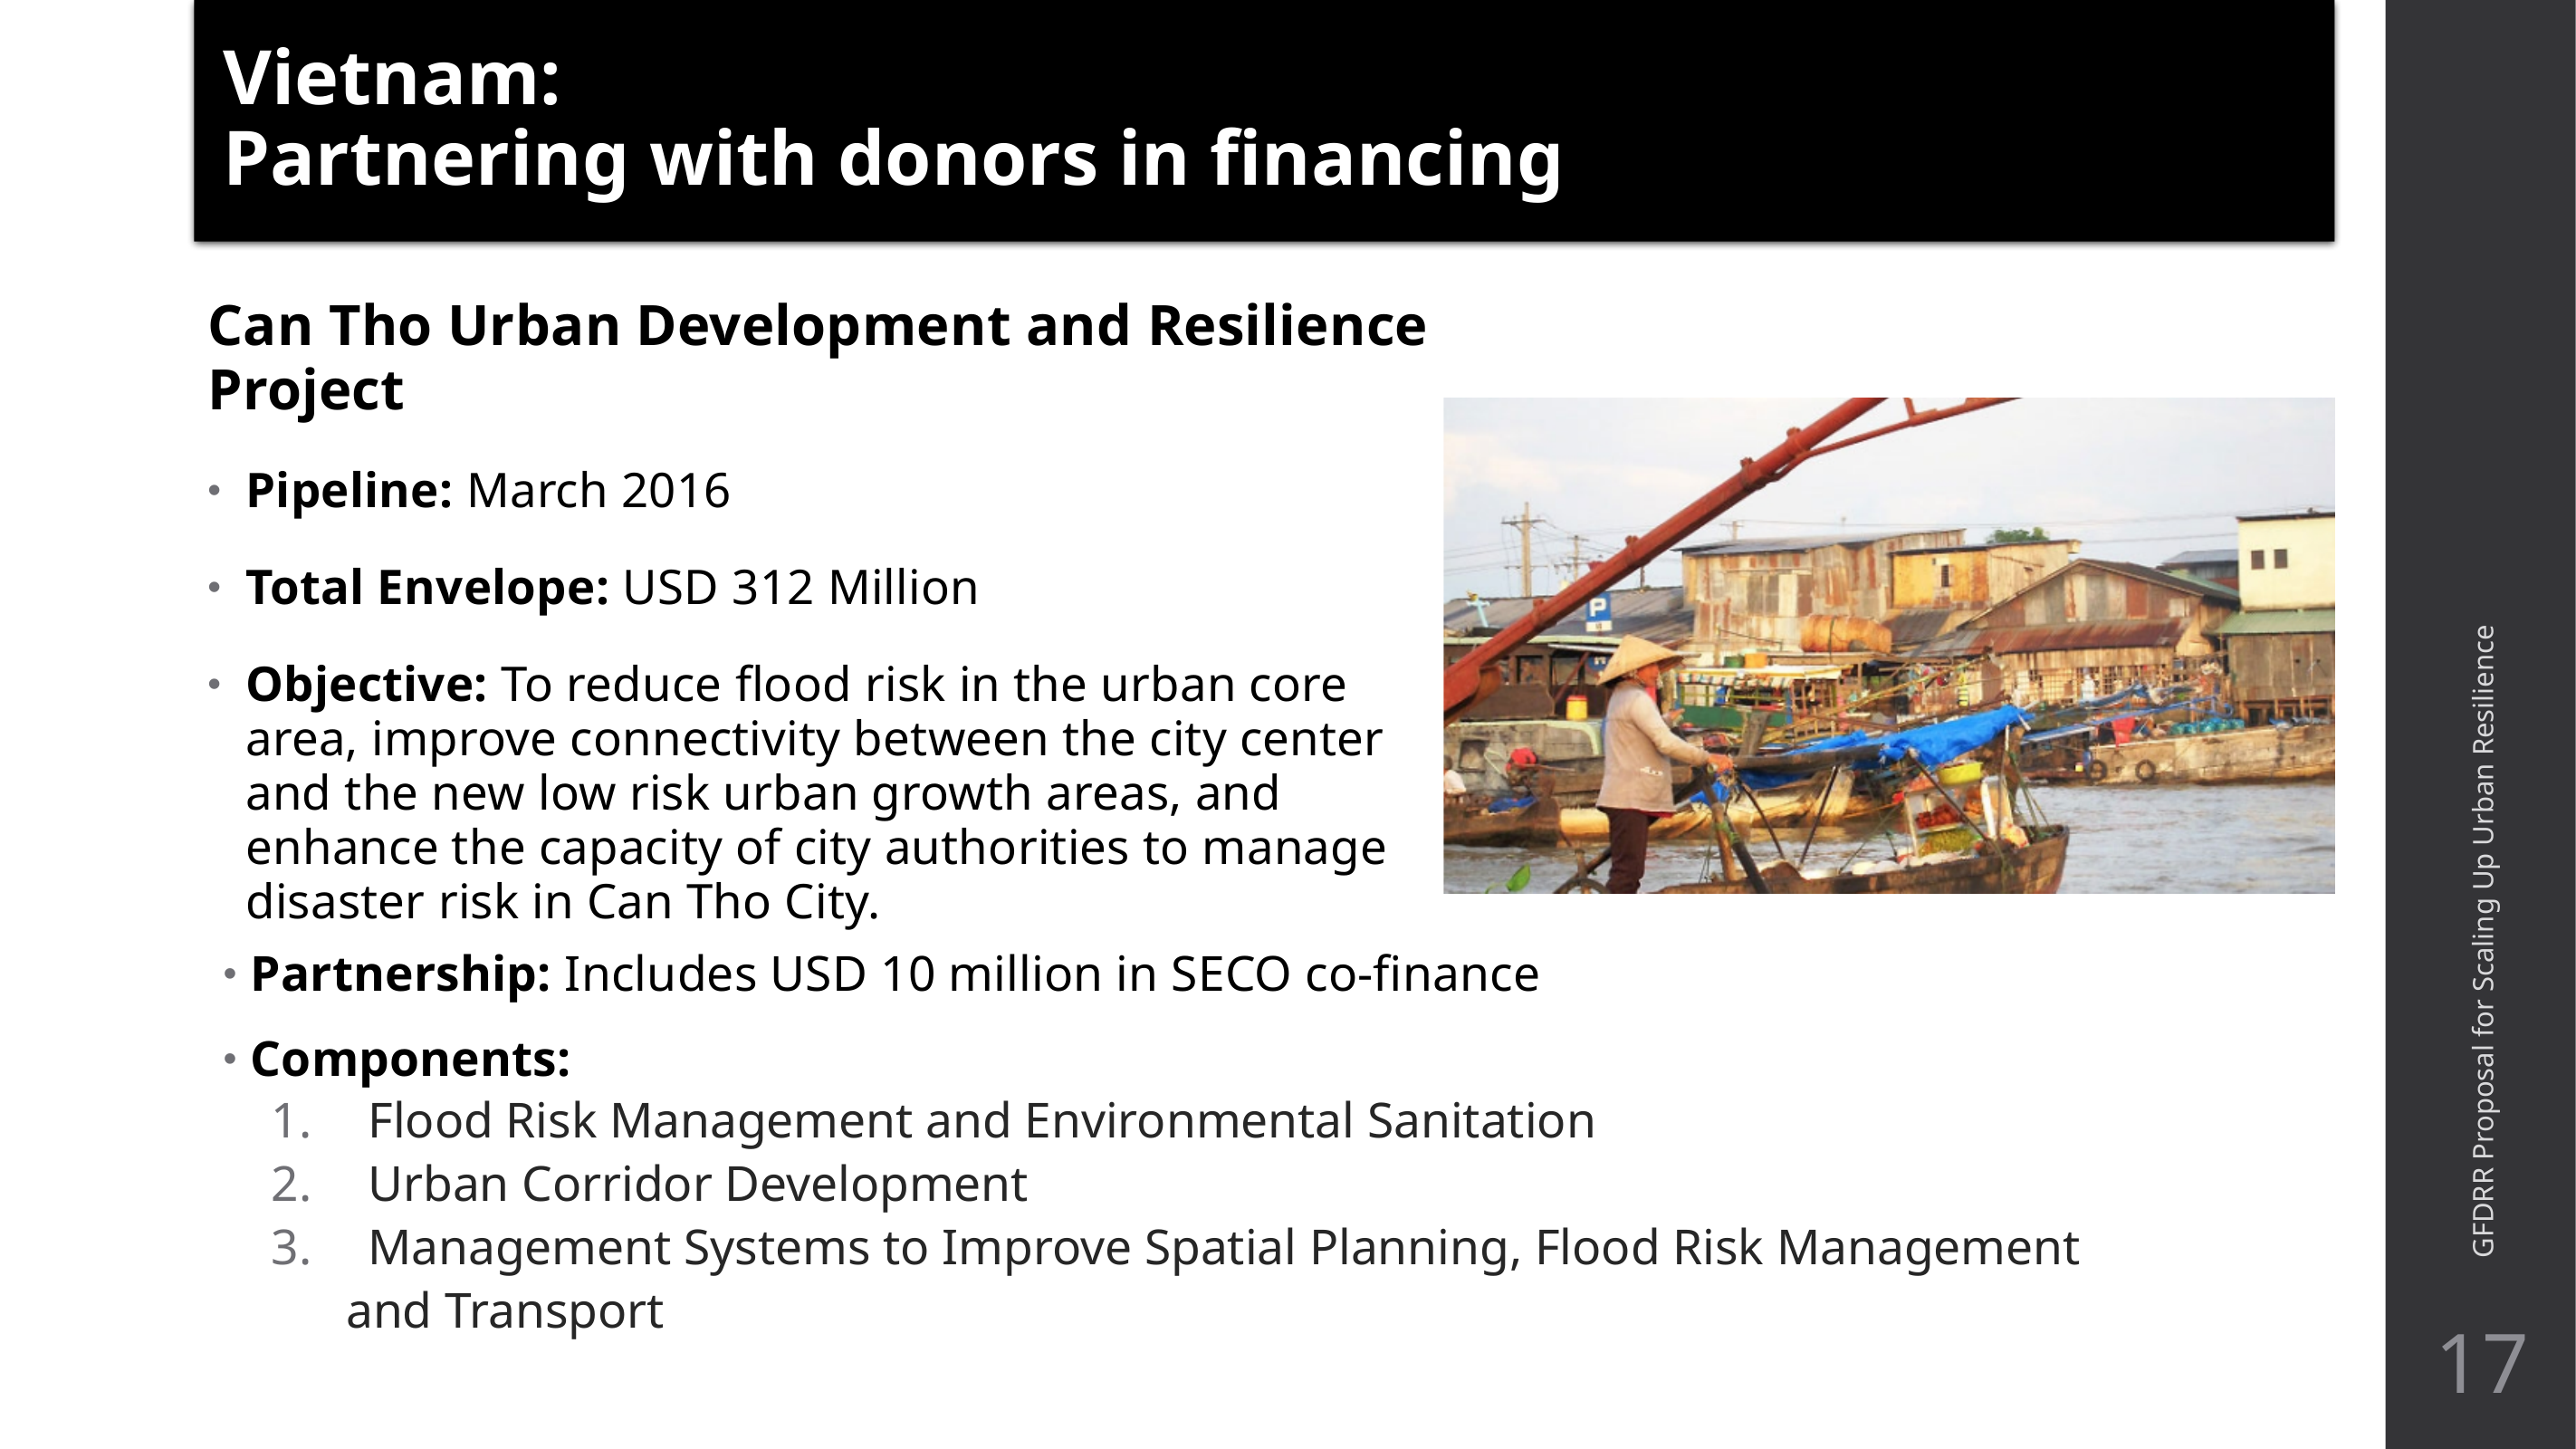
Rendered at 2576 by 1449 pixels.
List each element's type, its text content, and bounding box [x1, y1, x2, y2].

text_box Partnership: Includes USD 10 million in SECO co-finance Components: Flood Risk Management and Environmental Sanitation Urban Corridor Development Management Systems to Improve Spatial Planning, Flood Risk Management and Transport [204, 937, 2335, 1430]
picture [1442, 397, 2335, 894]
slide_number 17 [2385, 1304, 2576, 1430]
text_box [194, 0, 204, 242]
footer GFDRR Proposal for Scaling Up Urban Resilience [2443, 514, 2521, 1272]
text_box Vietnam: Partnering with donors in financing [204, 0, 2335, 242]
list Can Tho Urban Development and Resilience Project Pipeline: March 2016 Total Envelope: USD 312 Million Objective: To reduce flood risk in the urban core area, improve connectivity between the city center and the new low risk urban growth areas, and enhance the capacity of city authorities to manage disaster risk in Can Tho City. [194, 288, 1453, 943]
